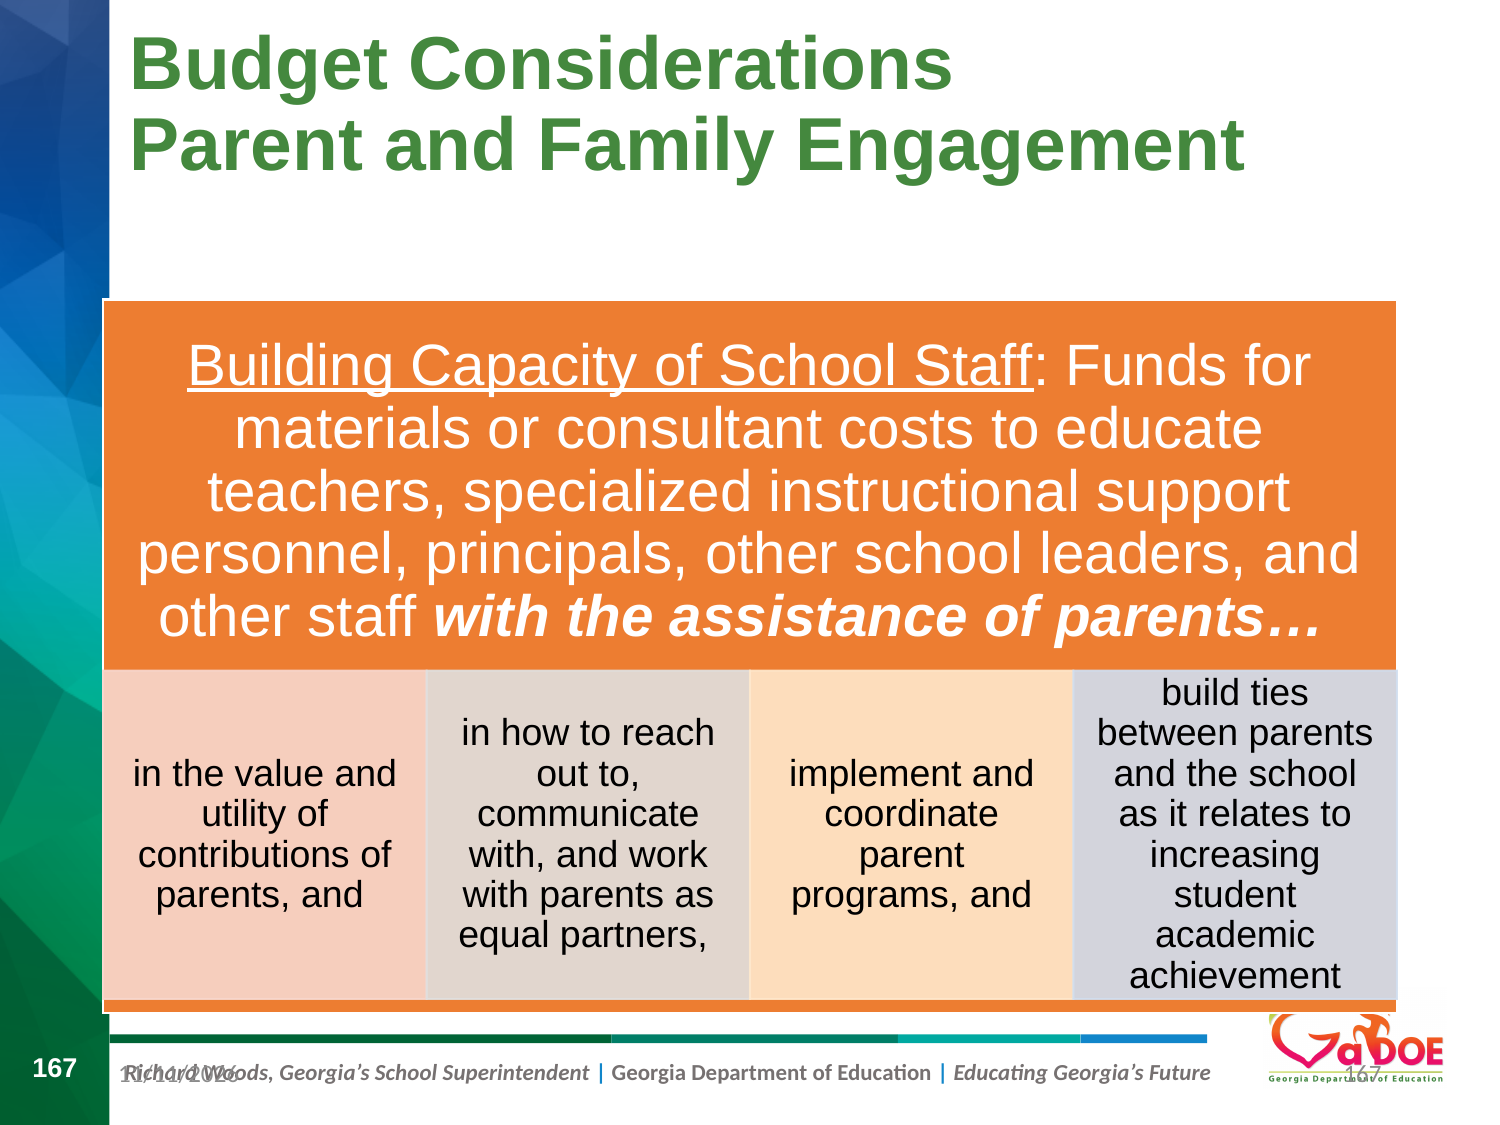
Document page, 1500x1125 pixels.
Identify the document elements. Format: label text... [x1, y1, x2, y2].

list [103, 299, 1397, 1014]
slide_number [103, 1042, 441, 1103]
slide_number 167 [1059, 1042, 1397, 1103]
title Budget Considerations Parent and Family Engagement [115, 10, 1291, 201]
picture [0, 0, 110, 1125]
picture [1263, 987, 1447, 1089]
